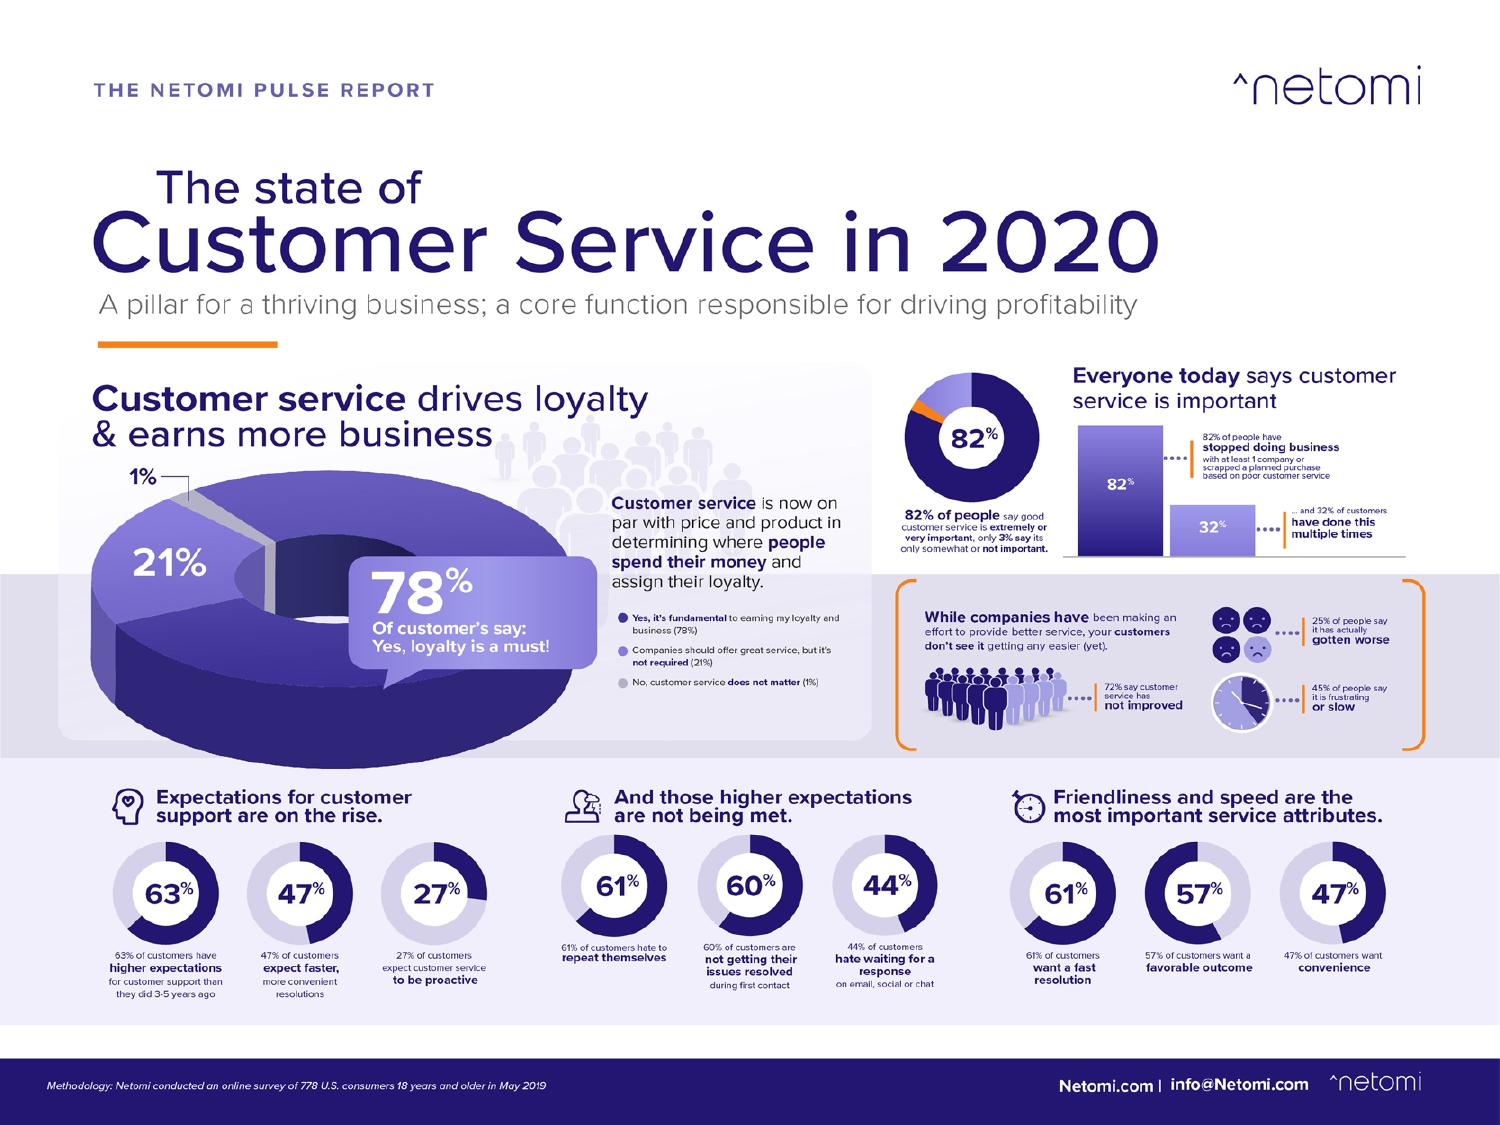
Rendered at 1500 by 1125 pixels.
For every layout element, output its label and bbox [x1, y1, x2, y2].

list [0, 0, 1500, 1125]
